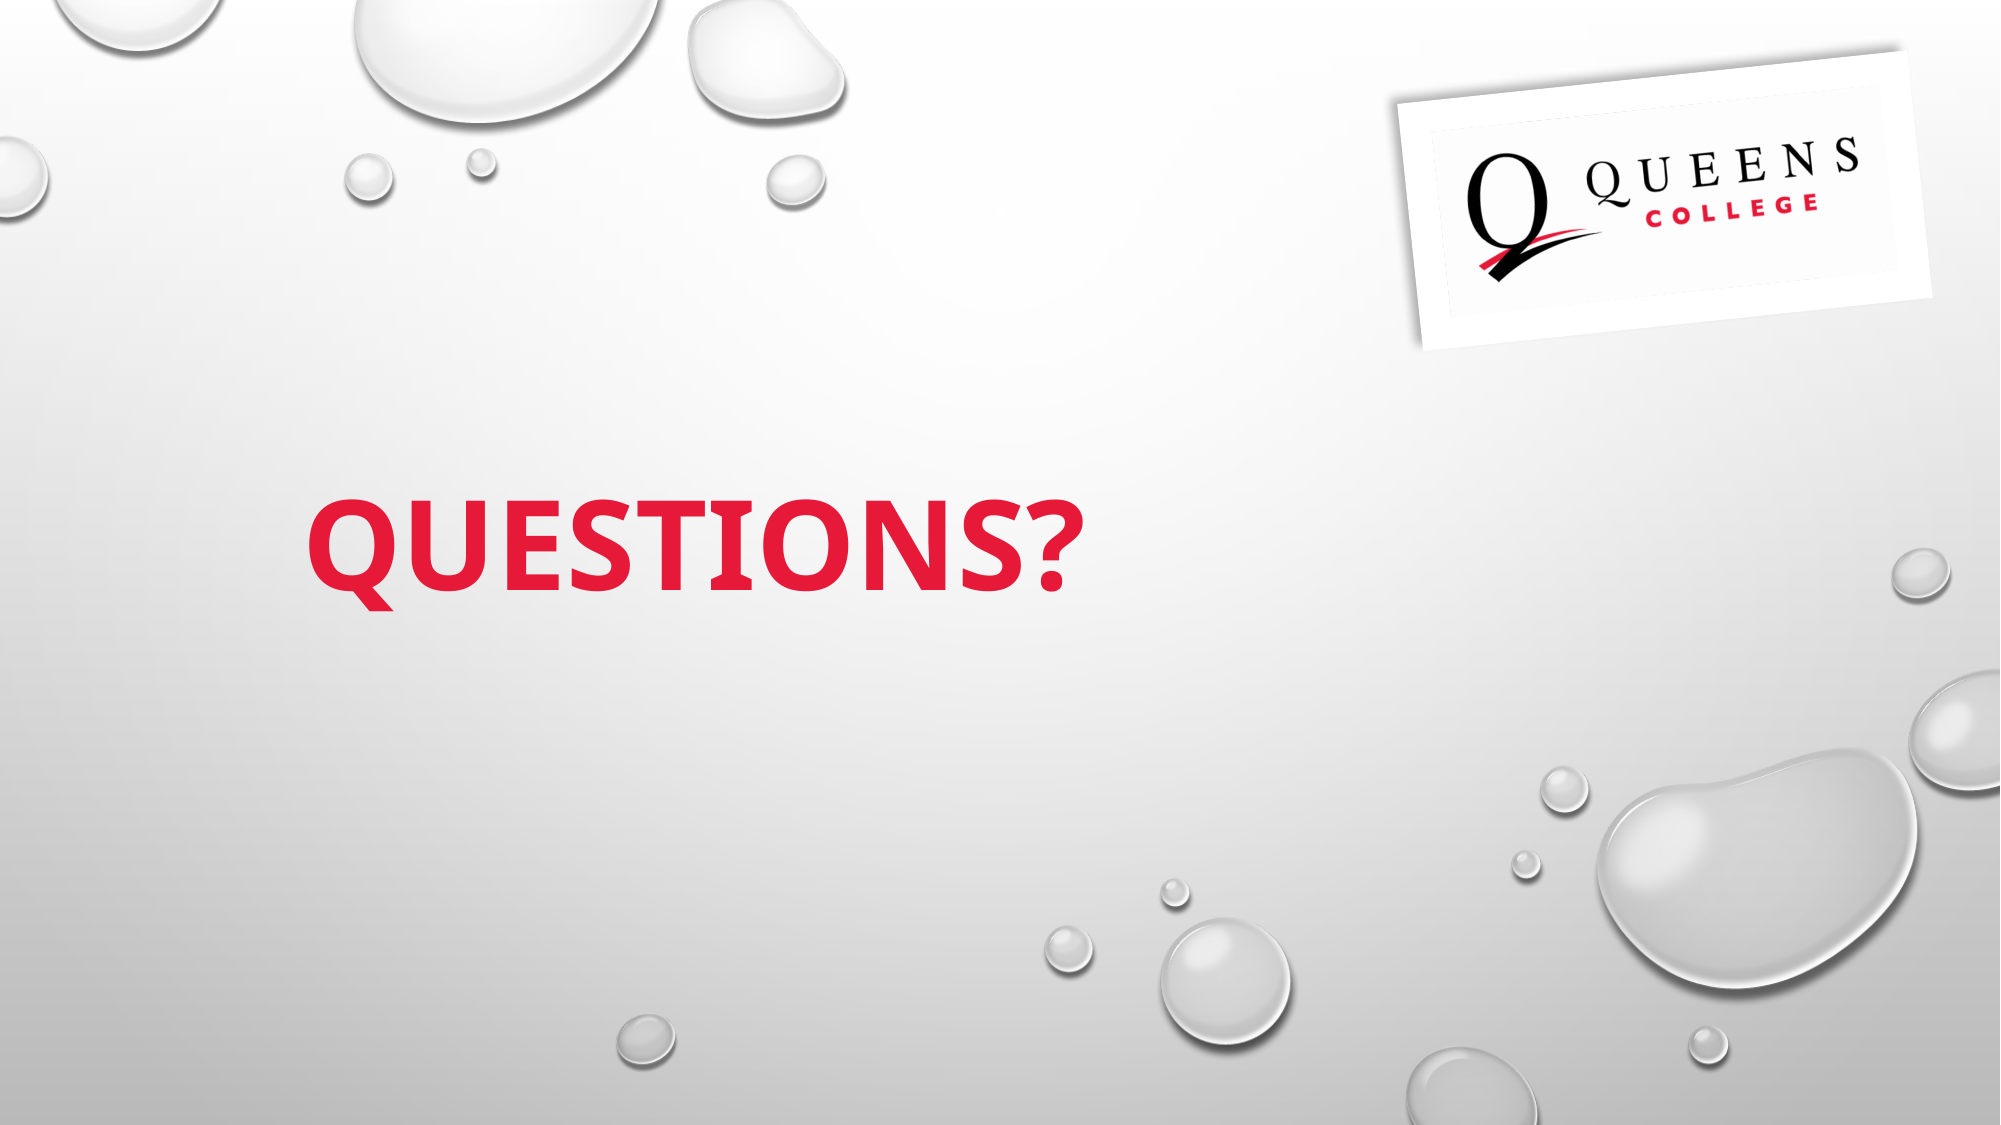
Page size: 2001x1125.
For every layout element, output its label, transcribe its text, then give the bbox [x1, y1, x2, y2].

picture [0, 0, 2000, 1125]
title QUESTIONS? [287, 213, 1713, 625]
